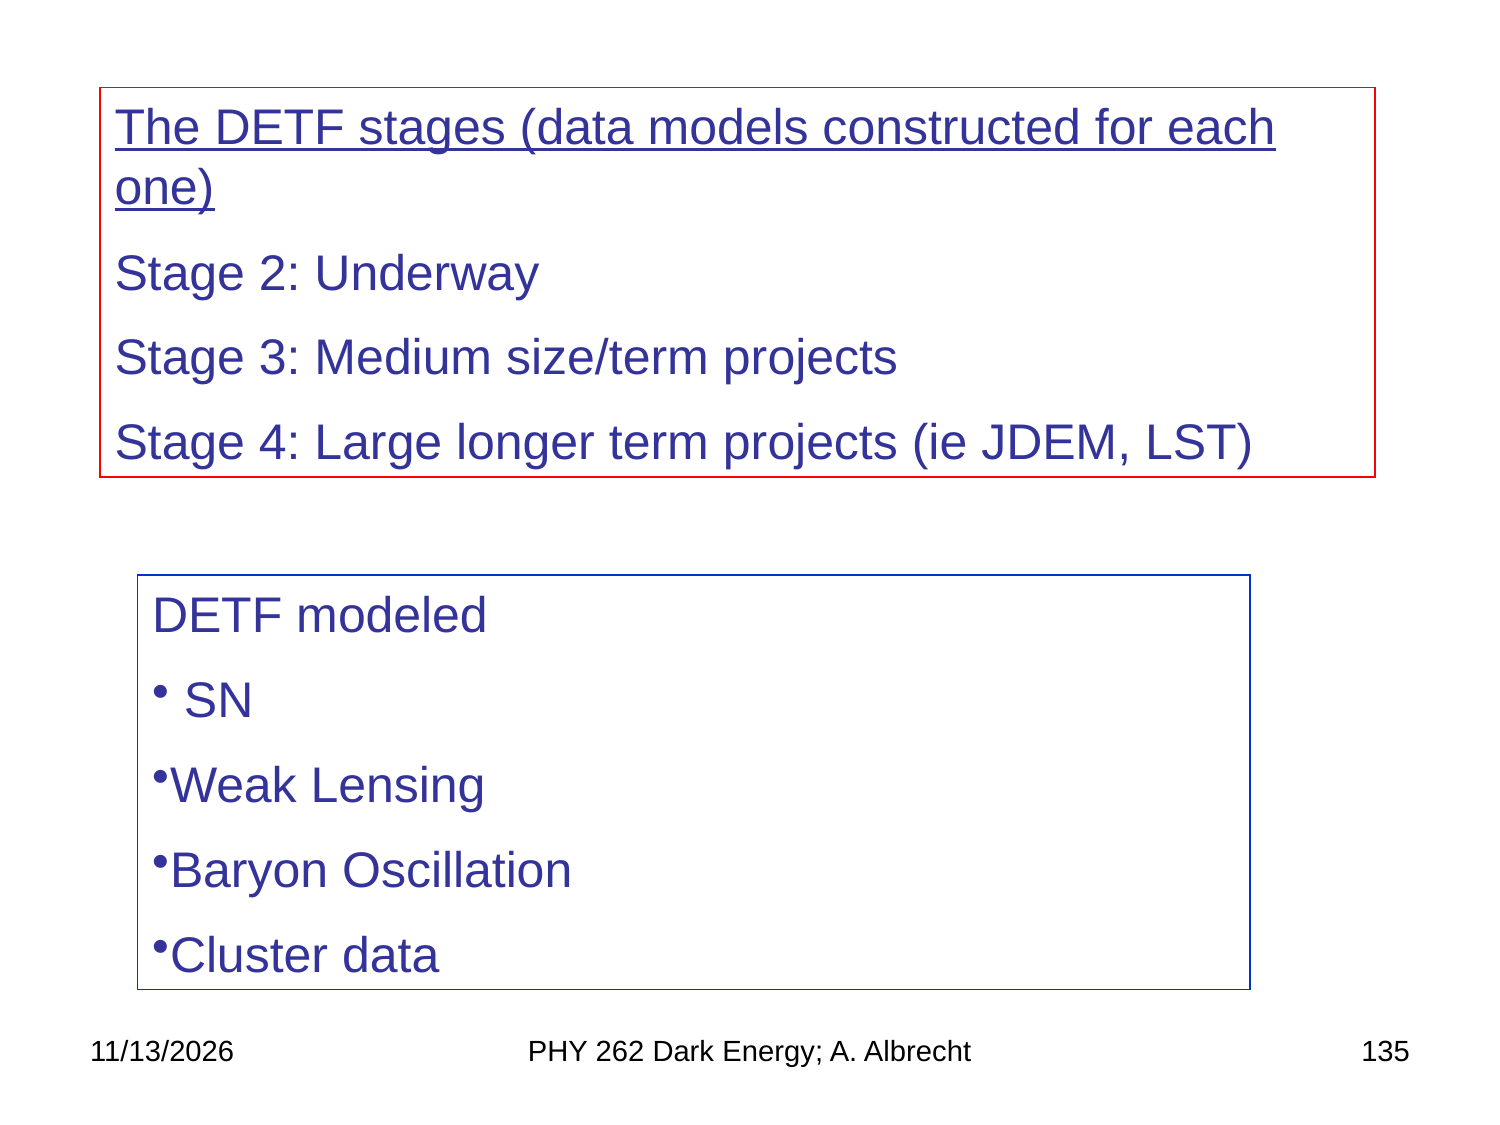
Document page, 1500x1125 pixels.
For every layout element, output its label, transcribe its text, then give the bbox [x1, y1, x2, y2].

text_box DETF modeled SN Weak Lensing Baryon Oscillation Cluster data [137, 574, 1250, 990]
footer PHY 262 Dark Energy; A. Albrecht [512, 1024, 988, 1103]
slide_number 135 [1074, 1024, 1425, 1103]
text_box The DETF stages (data models constructed for each one) Stage 2: Underway Stage 3: Medium size/term projects Stage 4: Large longer term projects (ie JDEM, LST) [99, 87, 1375, 478]
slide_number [75, 1024, 425, 1103]
